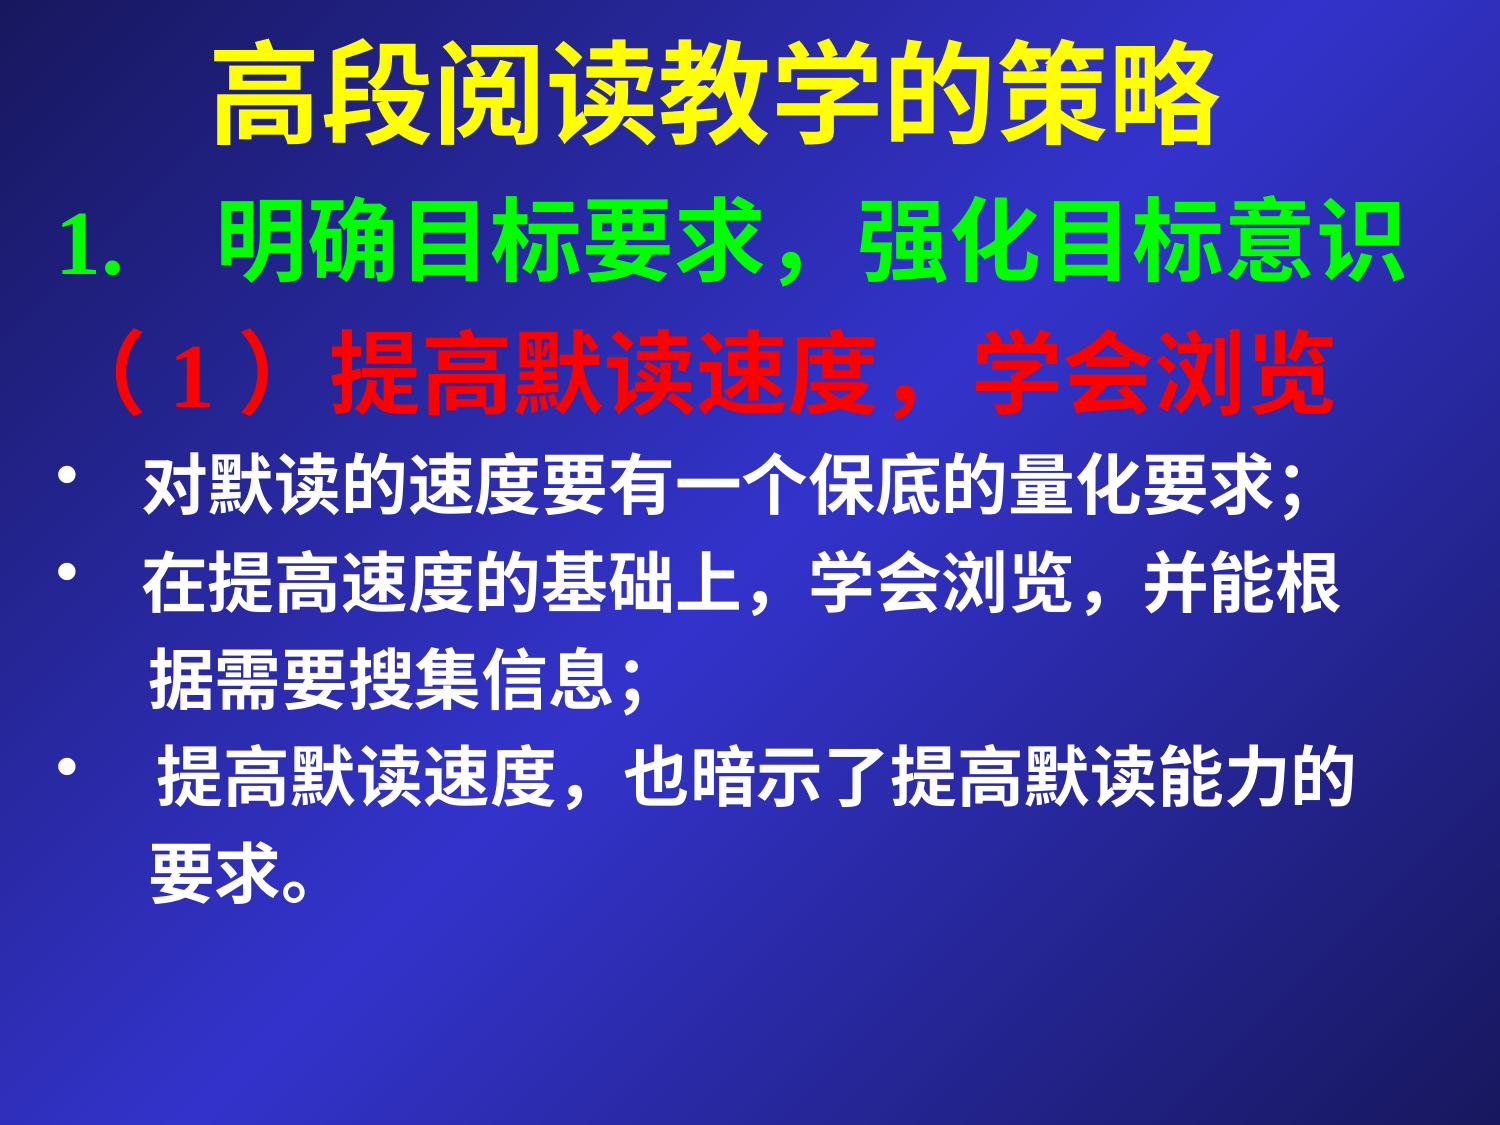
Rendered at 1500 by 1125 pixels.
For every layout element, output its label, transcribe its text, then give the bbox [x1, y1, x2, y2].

title 高段阅读教学的策略 [29, 18, 1401, 162]
subtitle 1. 明确目标要求，强化目标意识 （1）提高默读速度，学会浏览 对默读的速度要有一个保底的量化要求； 在提高速度的基础上，学会浏览，并能根 据需要搜集信息； 提高默读速度，也暗示了提高默读能力的 要求。 [40, 196, 1448, 1071]
